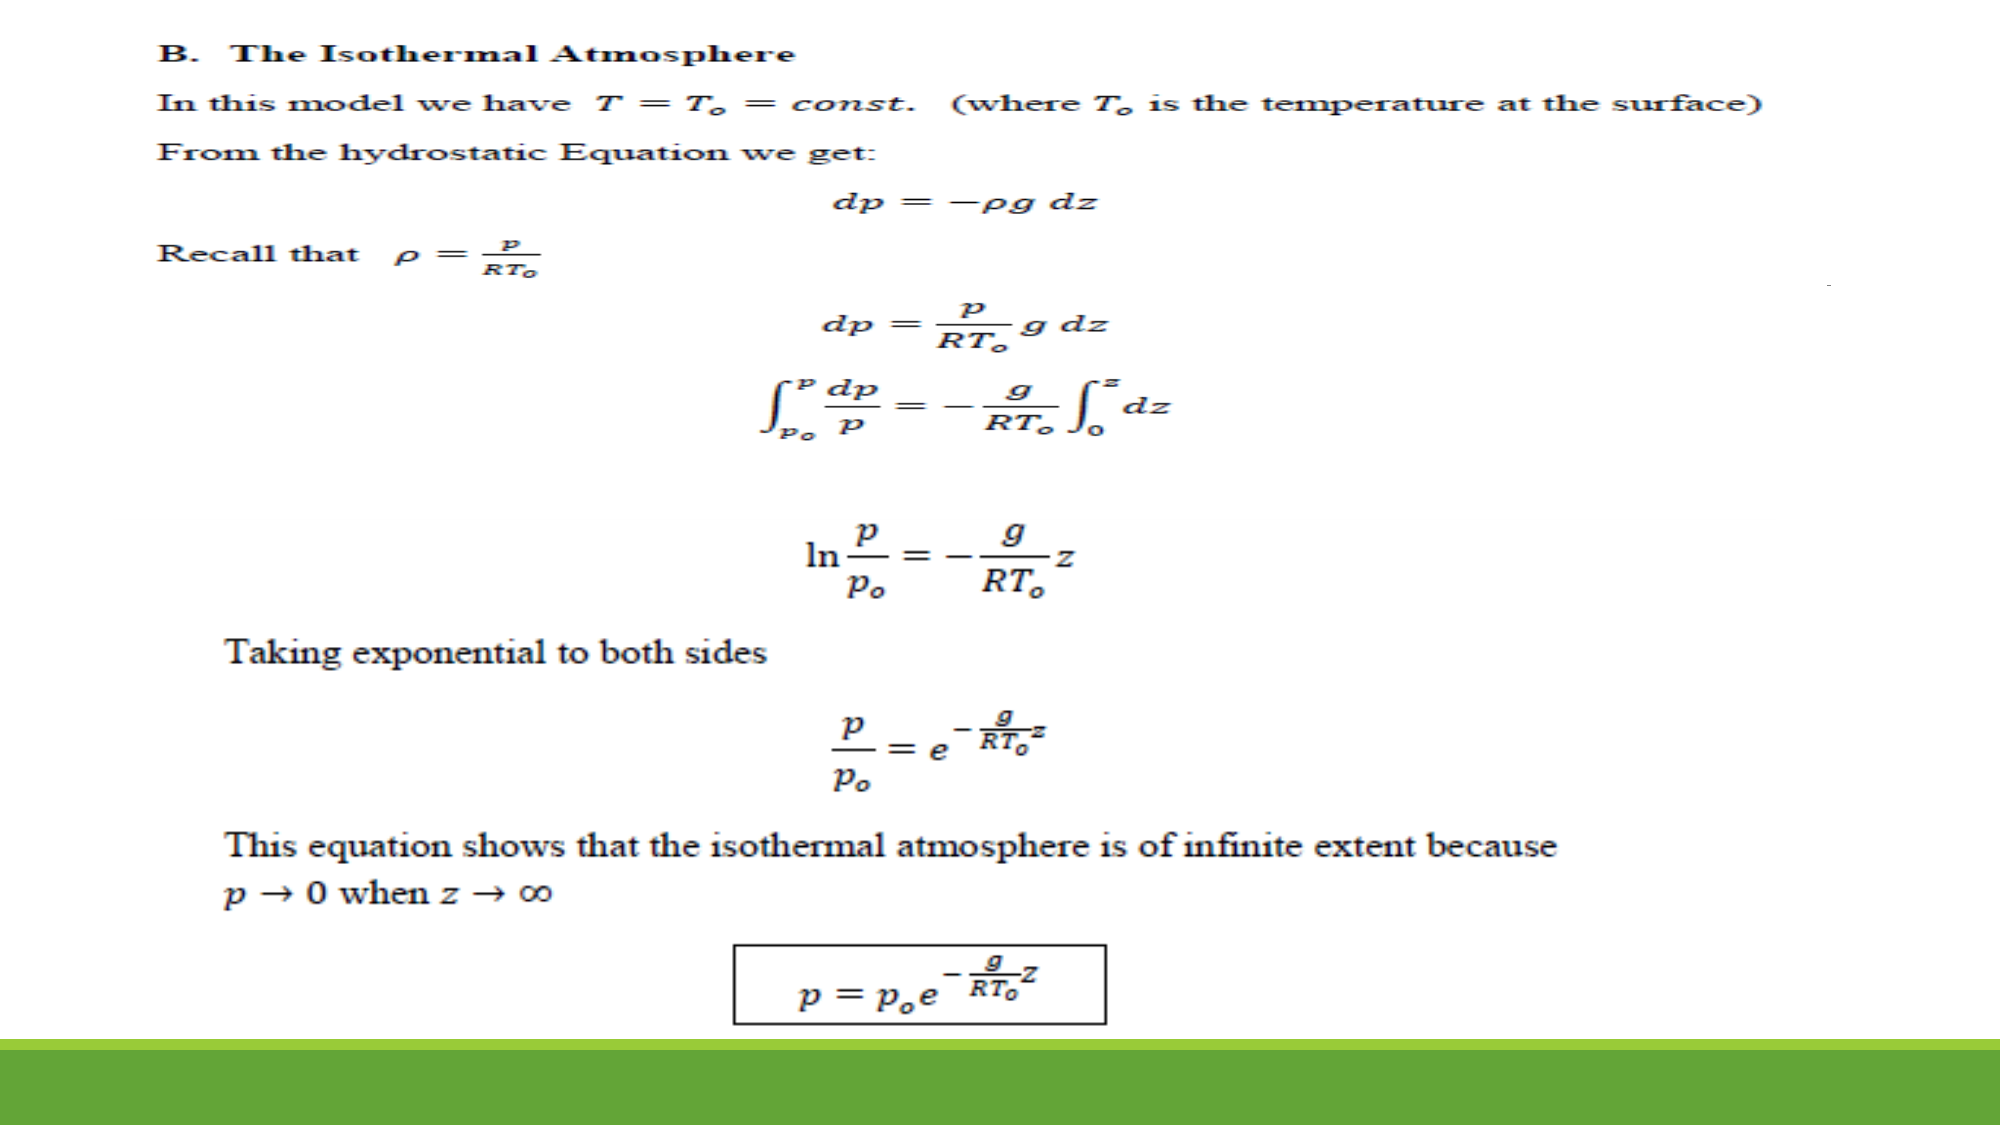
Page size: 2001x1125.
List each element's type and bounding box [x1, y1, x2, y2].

picture [84, 34, 1828, 450]
picture [113, 518, 1776, 1035]
